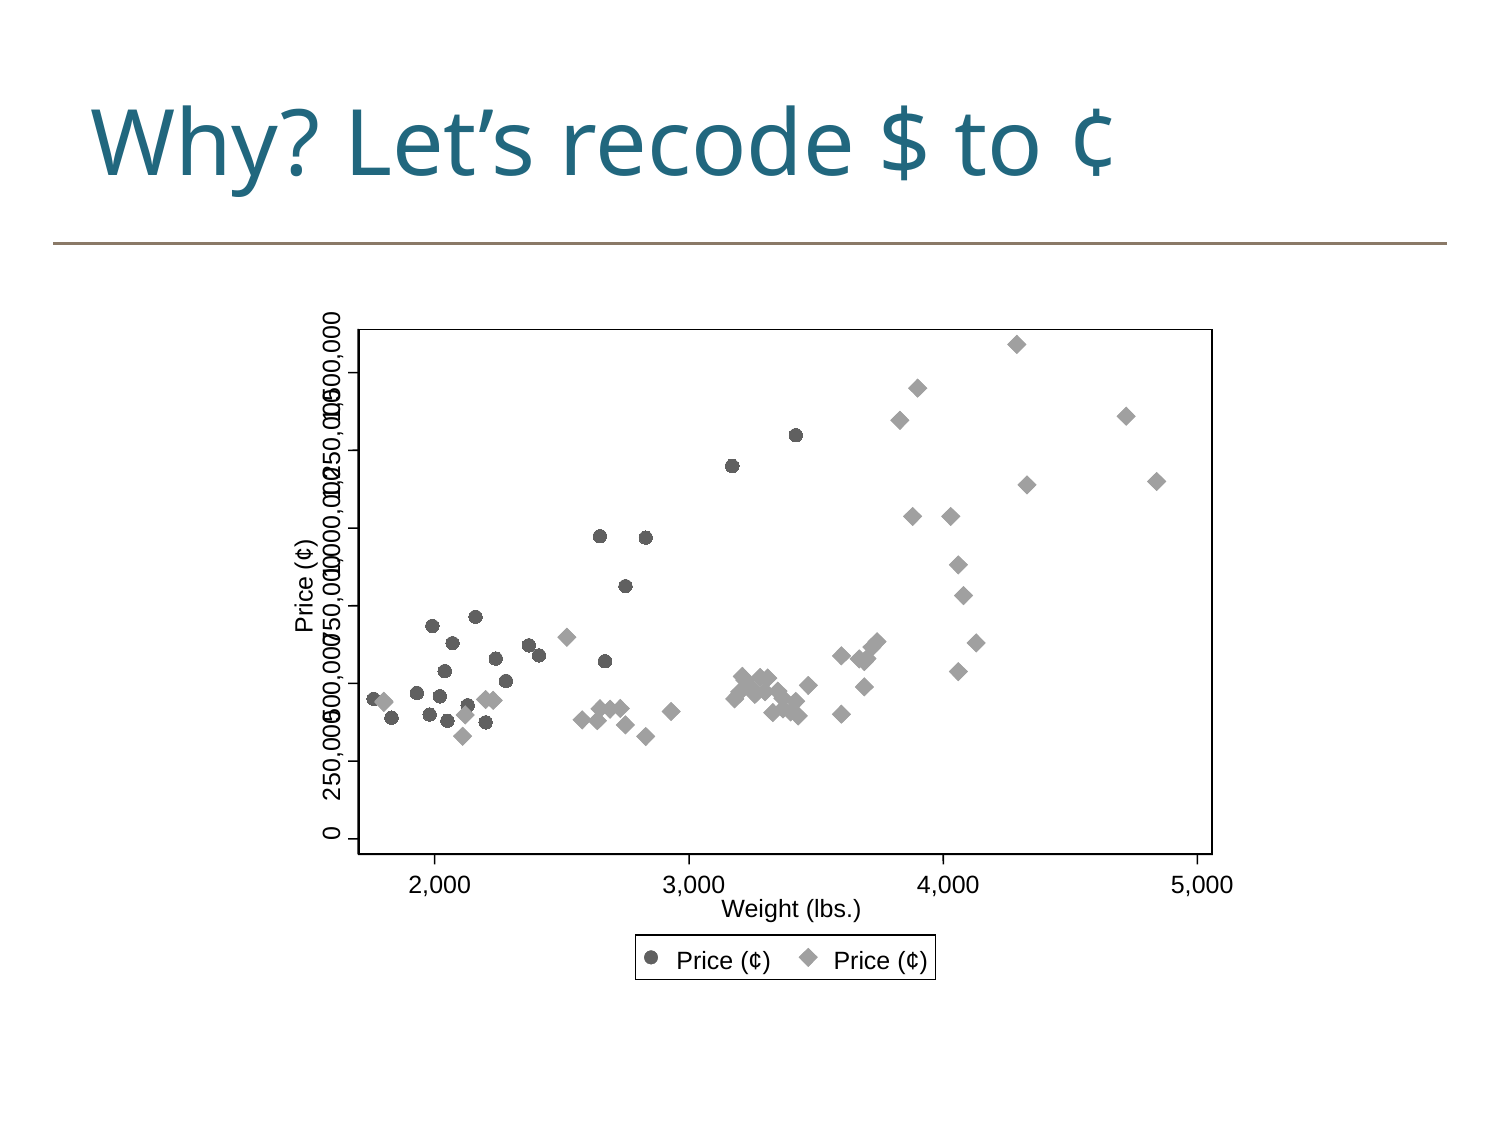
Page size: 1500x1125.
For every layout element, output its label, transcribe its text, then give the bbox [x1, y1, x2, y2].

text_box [252, 294, 1248, 1024]
title Why? Let’s recode $ to ¢ [75, 45, 1425, 233]
